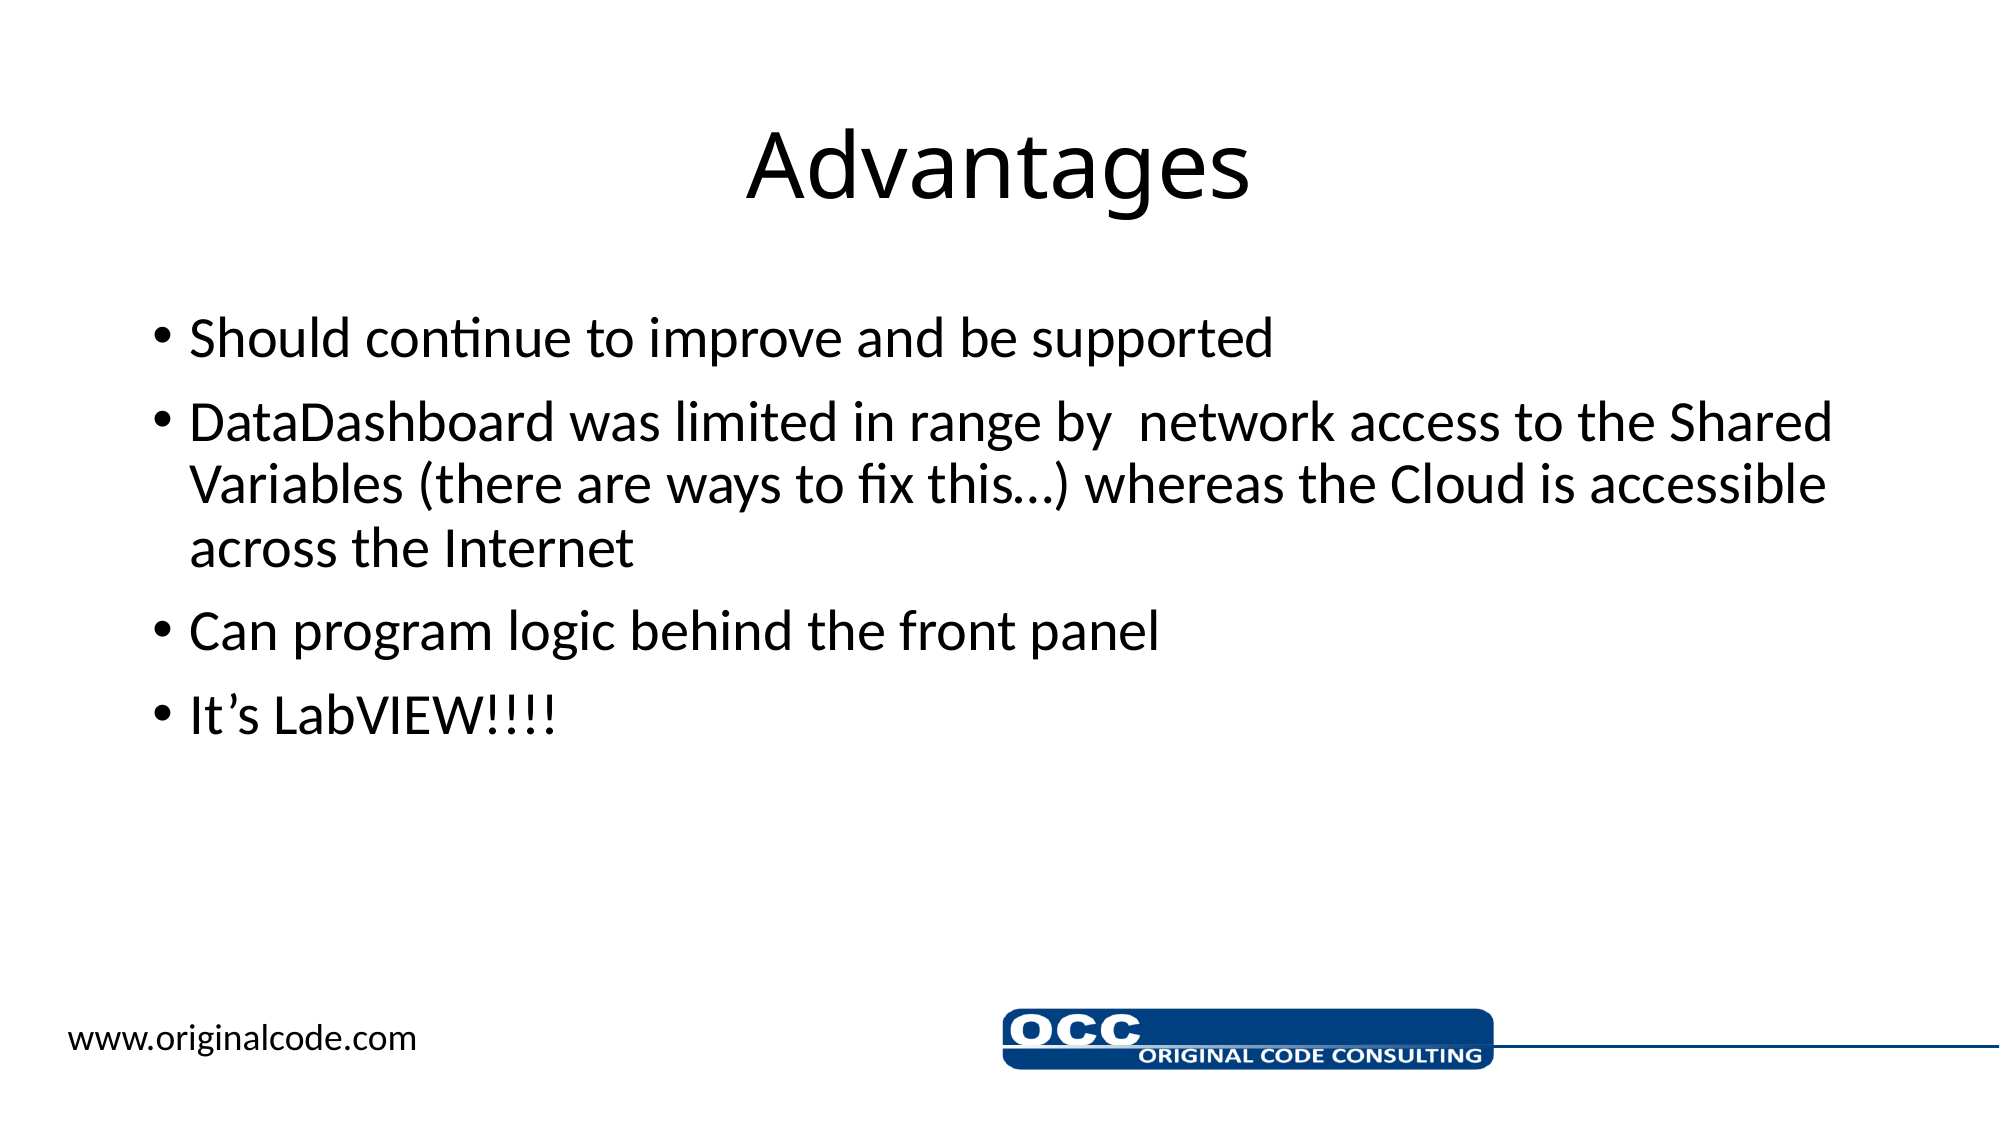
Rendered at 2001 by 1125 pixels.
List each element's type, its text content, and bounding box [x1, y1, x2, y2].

picture [999, 1005, 2000, 1125]
title Advantages [137, 59, 1863, 278]
list Should continue to improve and be supported DataDashboard was limited in range by network access to the Shared Variables (there are ways to fix this…) whereas the Cloud is accessible across the Internet Can program logic behind the front panel It’s LabVIEW!!!! [137, 299, 1863, 1014]
text_box www.originalcode.com [53, 1005, 569, 1066]
